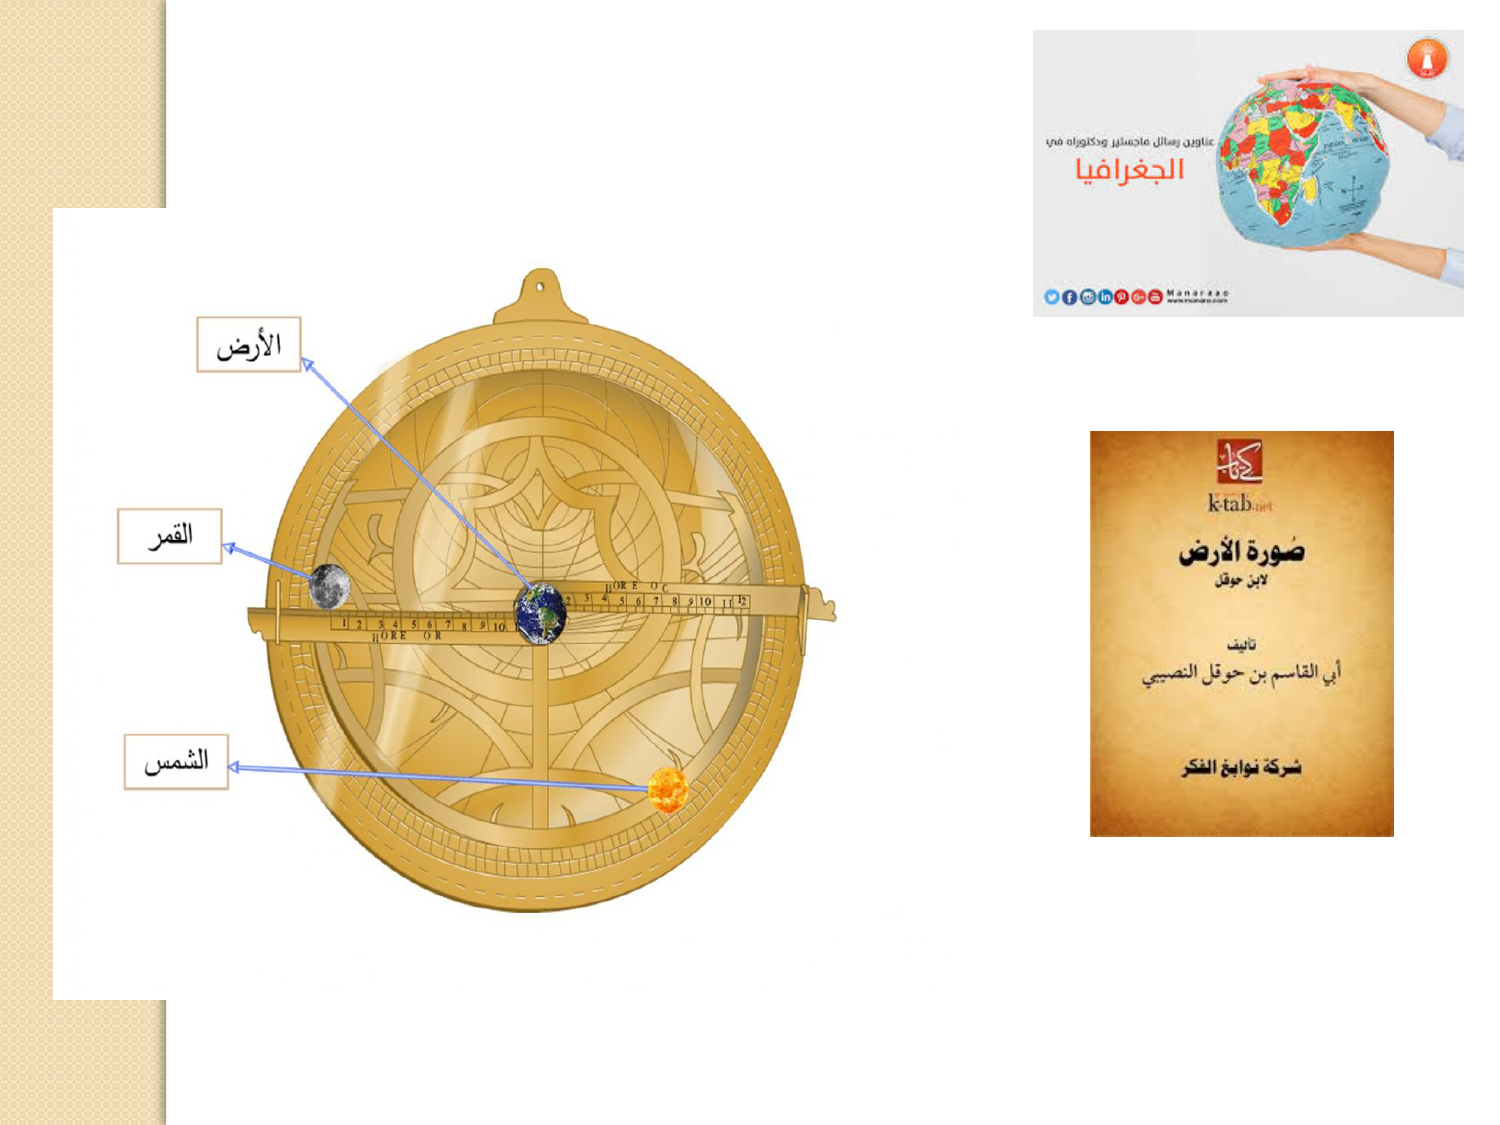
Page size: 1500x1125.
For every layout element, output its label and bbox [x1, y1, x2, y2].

picture [53, 207, 964, 1000]
picture [1033, 30, 1464, 318]
picture [1090, 431, 1394, 837]
